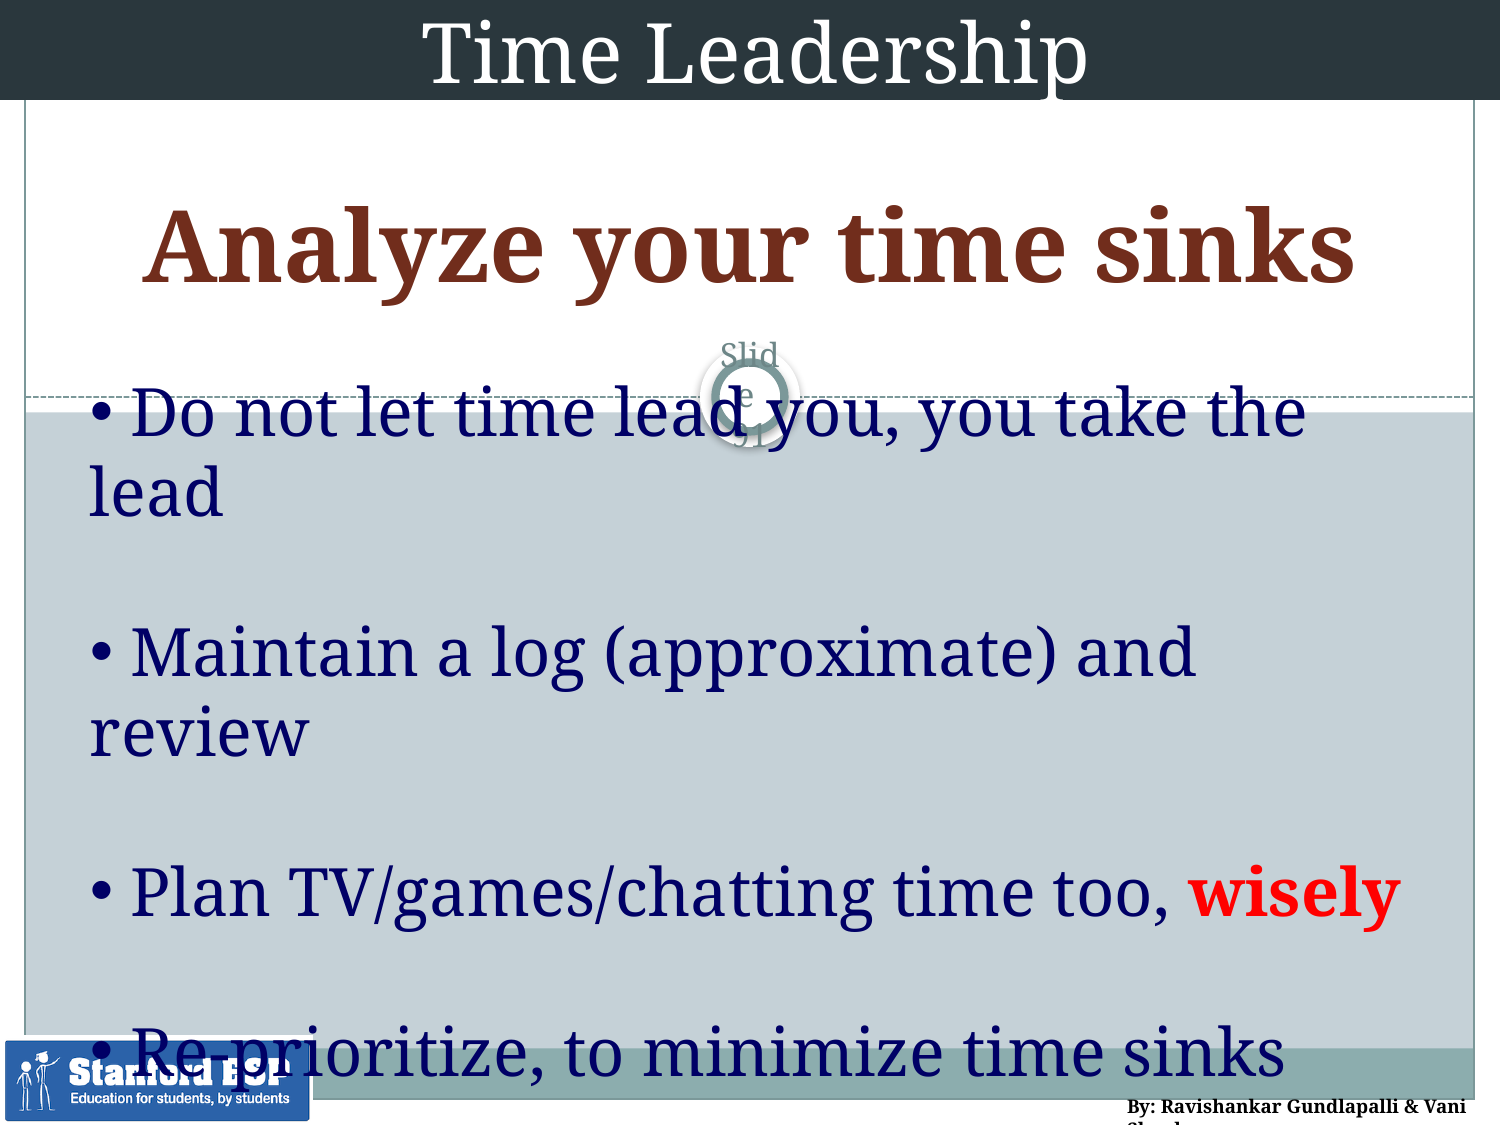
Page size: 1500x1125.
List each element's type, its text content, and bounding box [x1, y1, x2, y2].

text_box Analyze your time sinks [37, 174, 1463, 310]
text_box Do not let time lead you, you take the lead Maintain a log (approximate) and review Plan TV/games/chatting time too, wisely Re-prioritize, to minimize time sinks [74, 362, 1425, 1125]
slide_number 91 [712, 360, 788, 434]
text_box Time Leadership [12, 0, 1500, 100]
picture [0, 1035, 74, 1125]
